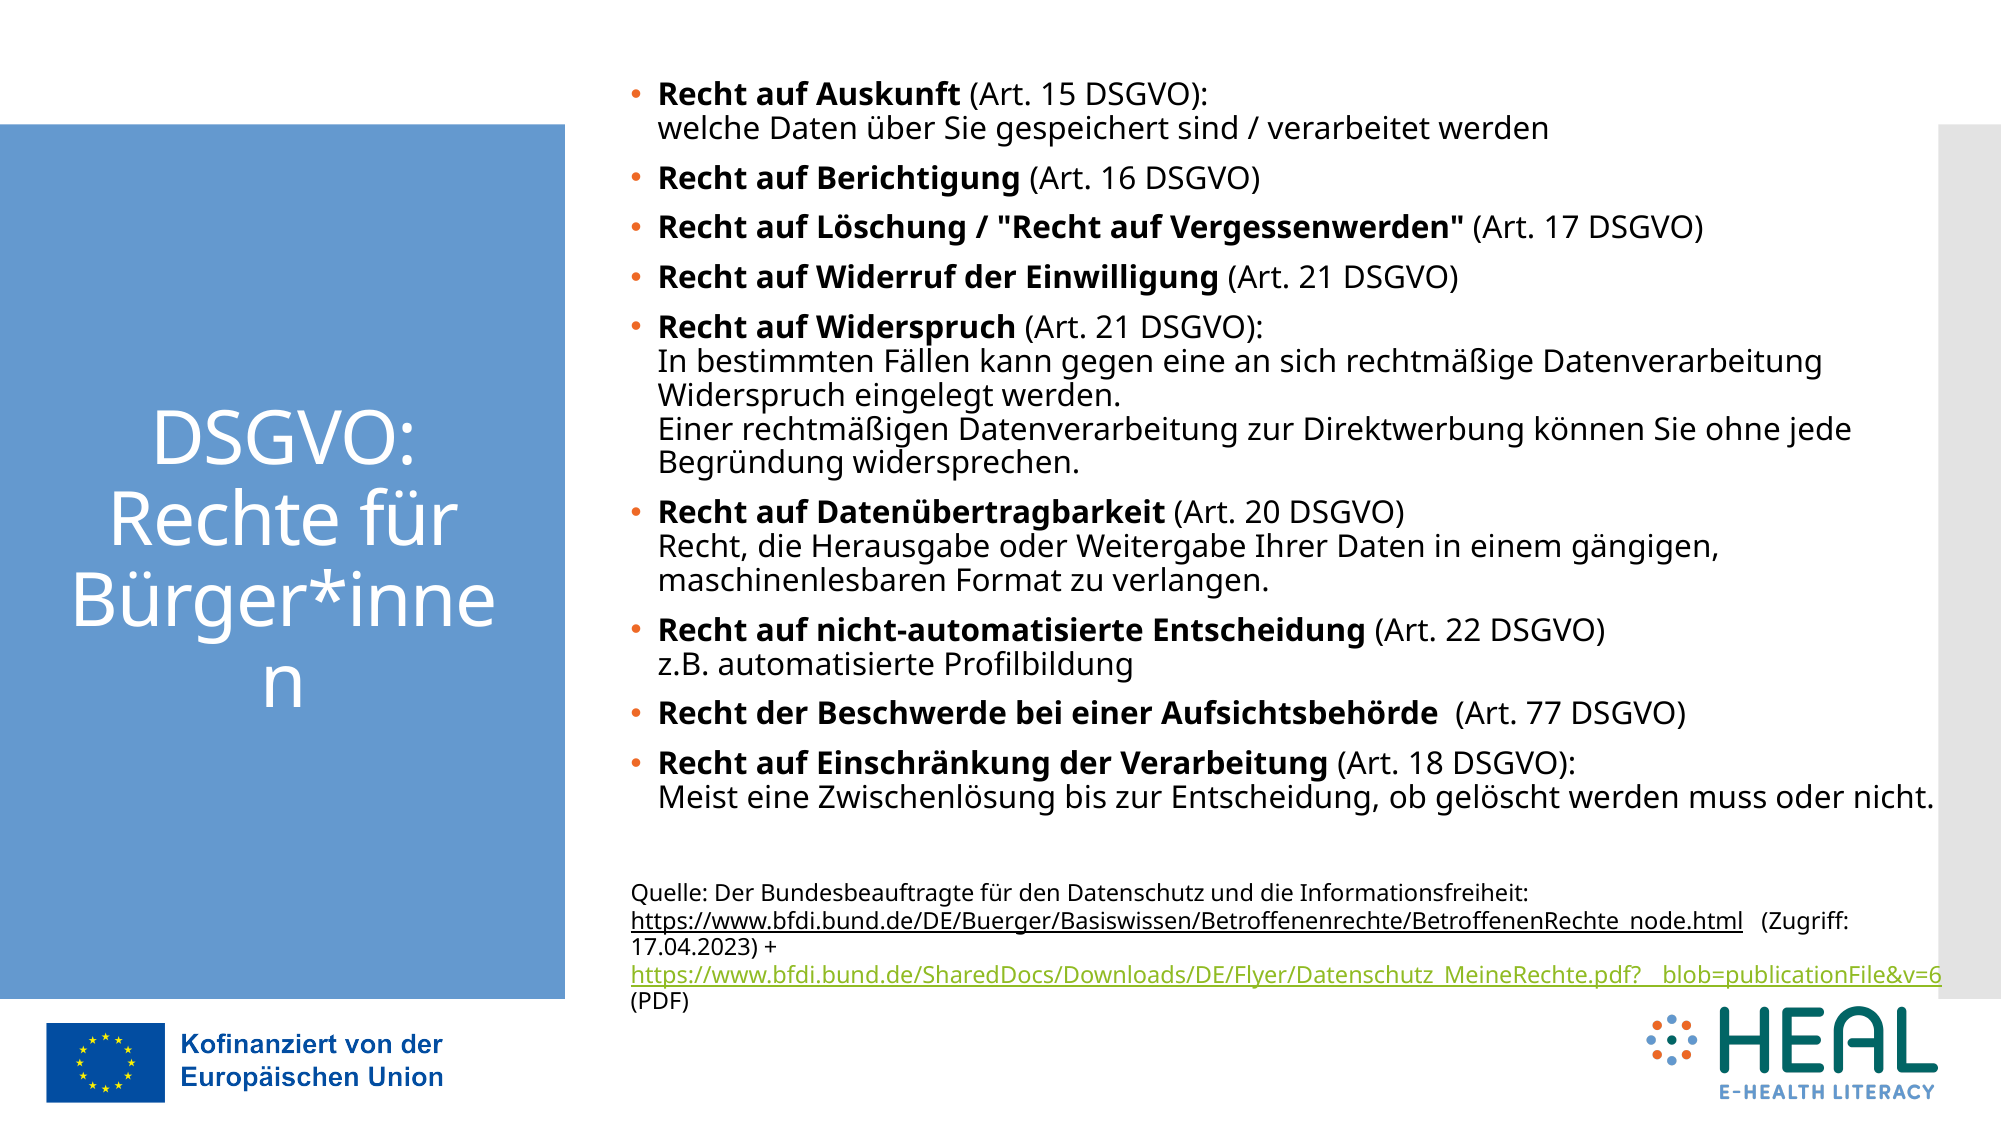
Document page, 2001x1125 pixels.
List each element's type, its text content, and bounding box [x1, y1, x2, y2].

list Recht auf Auskunft (Art. 15 DSGVO): welche Daten über Sie gespeichert sind / verarbeitet werden Recht auf Berichtigung (Art. 16 DSGVO) Recht auf Löschung / "Recht auf Vergessenwerden" (Art. 17 DSGVO) Recht auf Widerruf der Einwilligung (Art. 21 DSGVO) Recht auf Widerspruch (Art. 21 DSGVO): In bestimmten Fällen kann gegen eine an sich rechtmäßige Datenverarbeitung Widerspruch eingelegt werden. Einer rechtmäßigen Datenverarbeitung zur Direktwerbung können Sie ohne jede Begründung widersprechen. Recht auf Datenübertragbarkeit (Art. 20 DSGVO) Recht, die Herausgabe oder Weitergabe Ihrer Daten in einem gängigen, maschinenlesbaren Format zu verlangen. Recht auf nicht-automatisierte Entscheidung (Art. 22 DSGVO) z.B. automatisierte Profilbildung Recht der Beschwerde bei einer Aufsichtsbehörde (Art. 77 DSGVO) Recht auf Einschränkung der Verarbeitung (Art. 18 DSGVO): Meist eine Zwi­schenlösung bis zur Entscheidung, ob gelöscht werden muss oder nicht. Quelle: Der Bundesbeauftragte für den Datenschutz und die Informationsfreiheit: https://www.bfdi.bund.de/DE/Buerger/Basiswissen/Betroffenenrechte/BetroffenenRechte_node.html (Zugriff: 17.04.2023) + https://www.bfdi.bund.de/SharedDocs/Downloads/DE/Flyer/Datenschutz_MeineRechte.pdf?__blob=publicationFile&v=6 (PDF) [615, 70, 1959, 1055]
picture [41, 1018, 467, 1108]
title DSGVO: Rechte für Bürger*innen [41, 184, 525, 940]
picture [1622, 1055, 1958, 1122]
